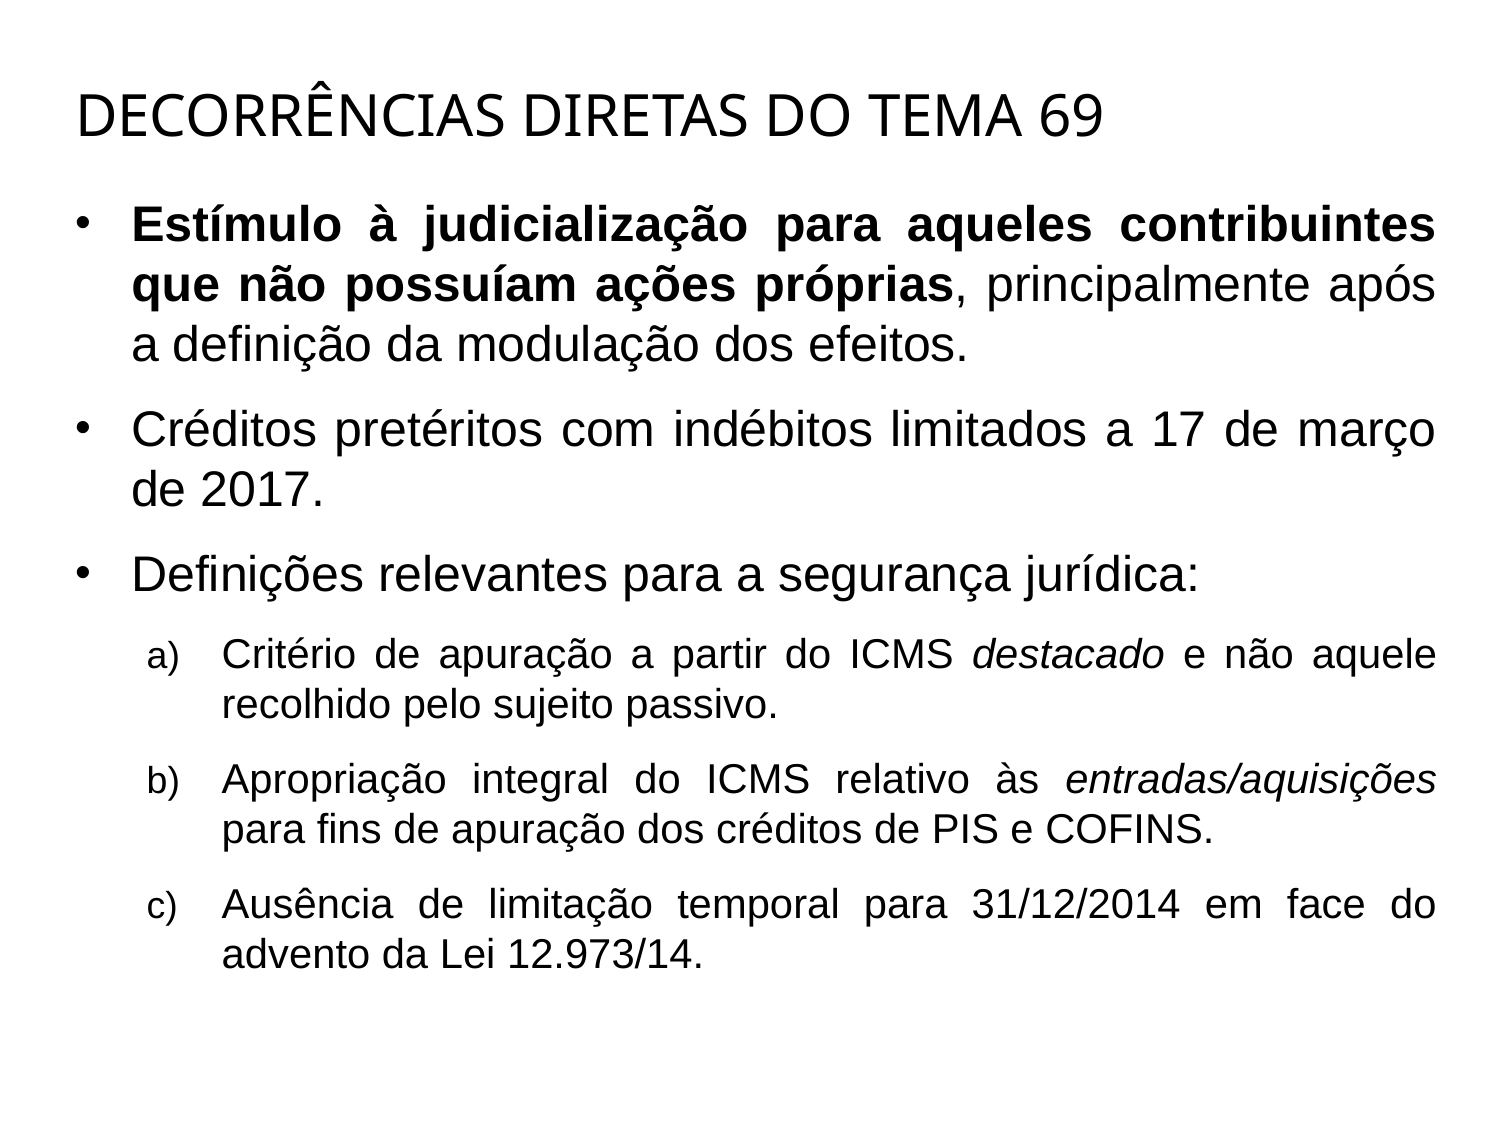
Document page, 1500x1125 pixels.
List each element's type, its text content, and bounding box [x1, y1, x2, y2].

title Decorrências diretas do Tema 69 [75, 77, 1438, 191]
list Estímulo à judicialização para aqueles contribuintes que não possuíam ações próprias, principalmente após a definição da modulação dos efeitos. Créditos pretéritos com indébitos limitados a 17 de março de 2017. Definições relevantes para a segurança jurídica: Critério de apuração a partir do ICMS destacado e não aquele recolhido pelo sujeito passivo. Apropriação integral do ICMS relativo às entradas/aquisições para fins de apuração dos créditos de PIS e COFINS. Ausência de limitação temporal para 31/12/2014 em face do advento da Lei 12.973/14. [75, 191, 1438, 1094]
